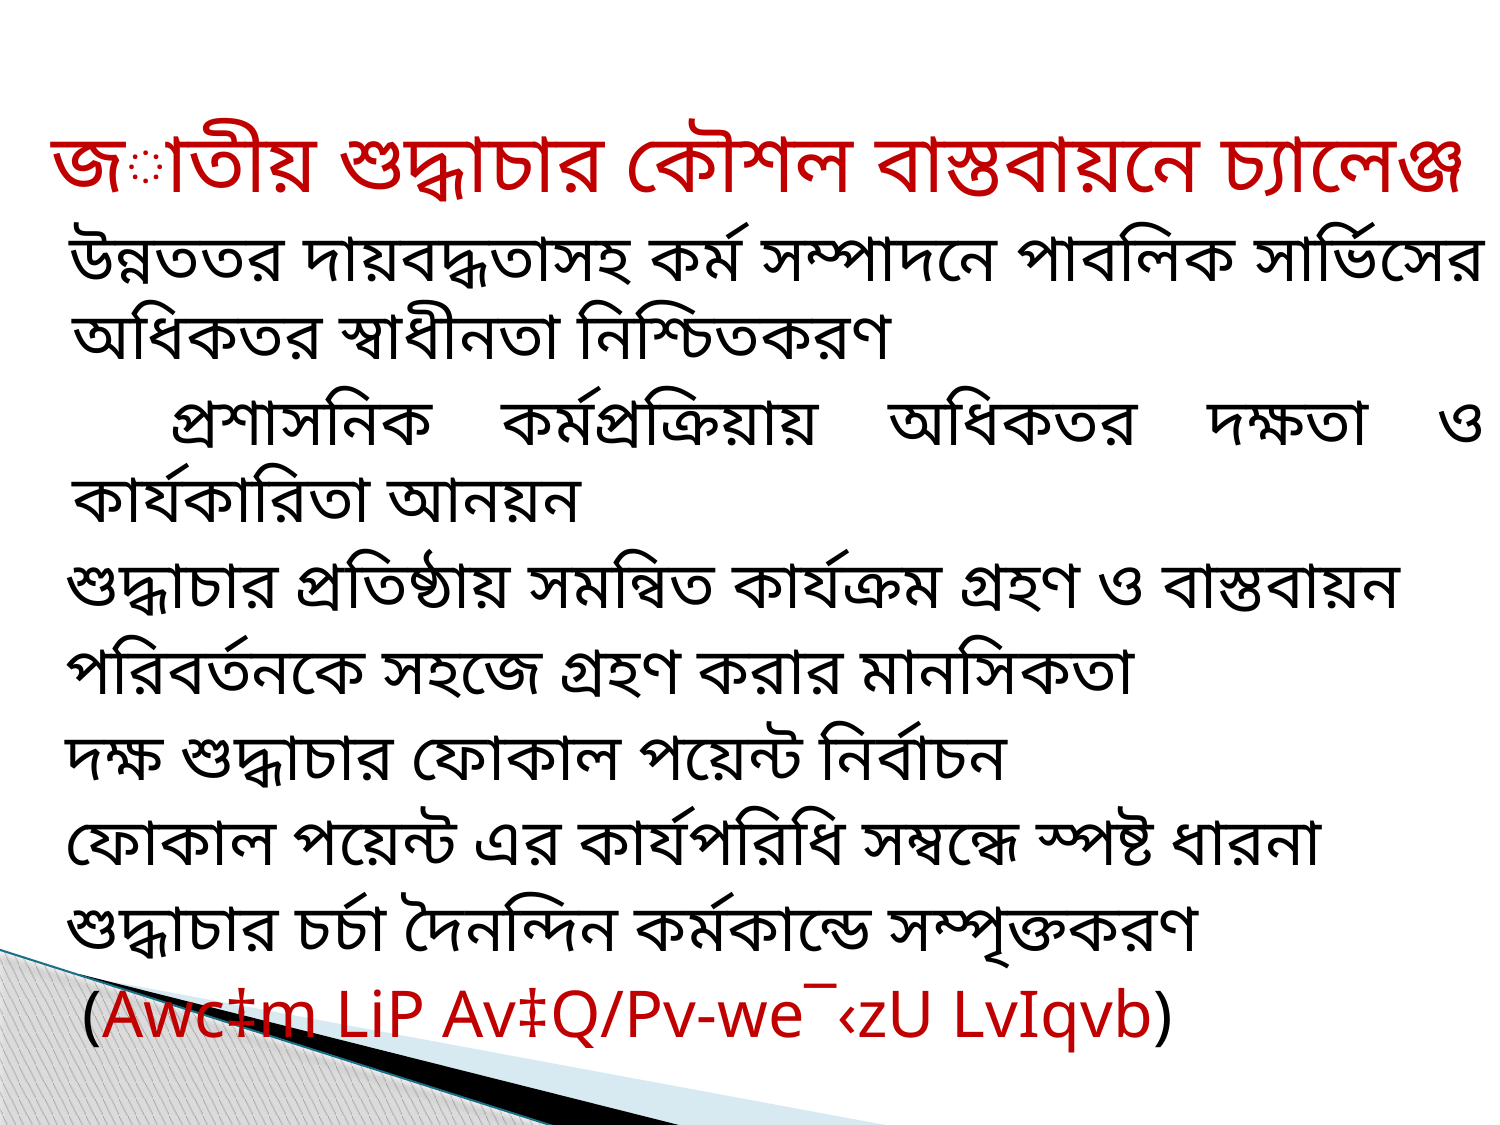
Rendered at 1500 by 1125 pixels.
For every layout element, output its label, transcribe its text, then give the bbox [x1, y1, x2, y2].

list জাতীয় শুদ্ধাচার কৌশল বাস্তবায়নে চ্যালেঞ্জ উন্নততর দায়বদ্ধতাসহ কর্ম সম্পাদনে পাবলিক সার্ভিসের অধিকতর স্বাধীনতা নিশ্চিতকরণ প্রশাসনিক কর্মপ্রক্রিয়ায় অধিকতর দক্ষতা ও কার্যকারিতা আনয়ন শুদ্ধাচার প্রতিষ্ঠায় সমন্বিত কার্যক্রম গ্রহণ ও বাস্তবায়ন পরিবর্তনকে সহজে গ্রহণ করার মানসিকতা দক্ষ শুদ্ধাচার ফোকাল পয়েন্ট নির্বাচন ফোকাল পয়েন্ট এর কার্যপরিধি সম্বন্ধে স্পষ্ট ধারনা শুদ্ধাচার চর্চা দৈনন্দিন কর্মকান্ডে সম্পৃক্তকরণ (Awc‡m LiP Av‡Q/Pv-we¯‹zU LvIqvb) [0, 0, 1500, 1125]
